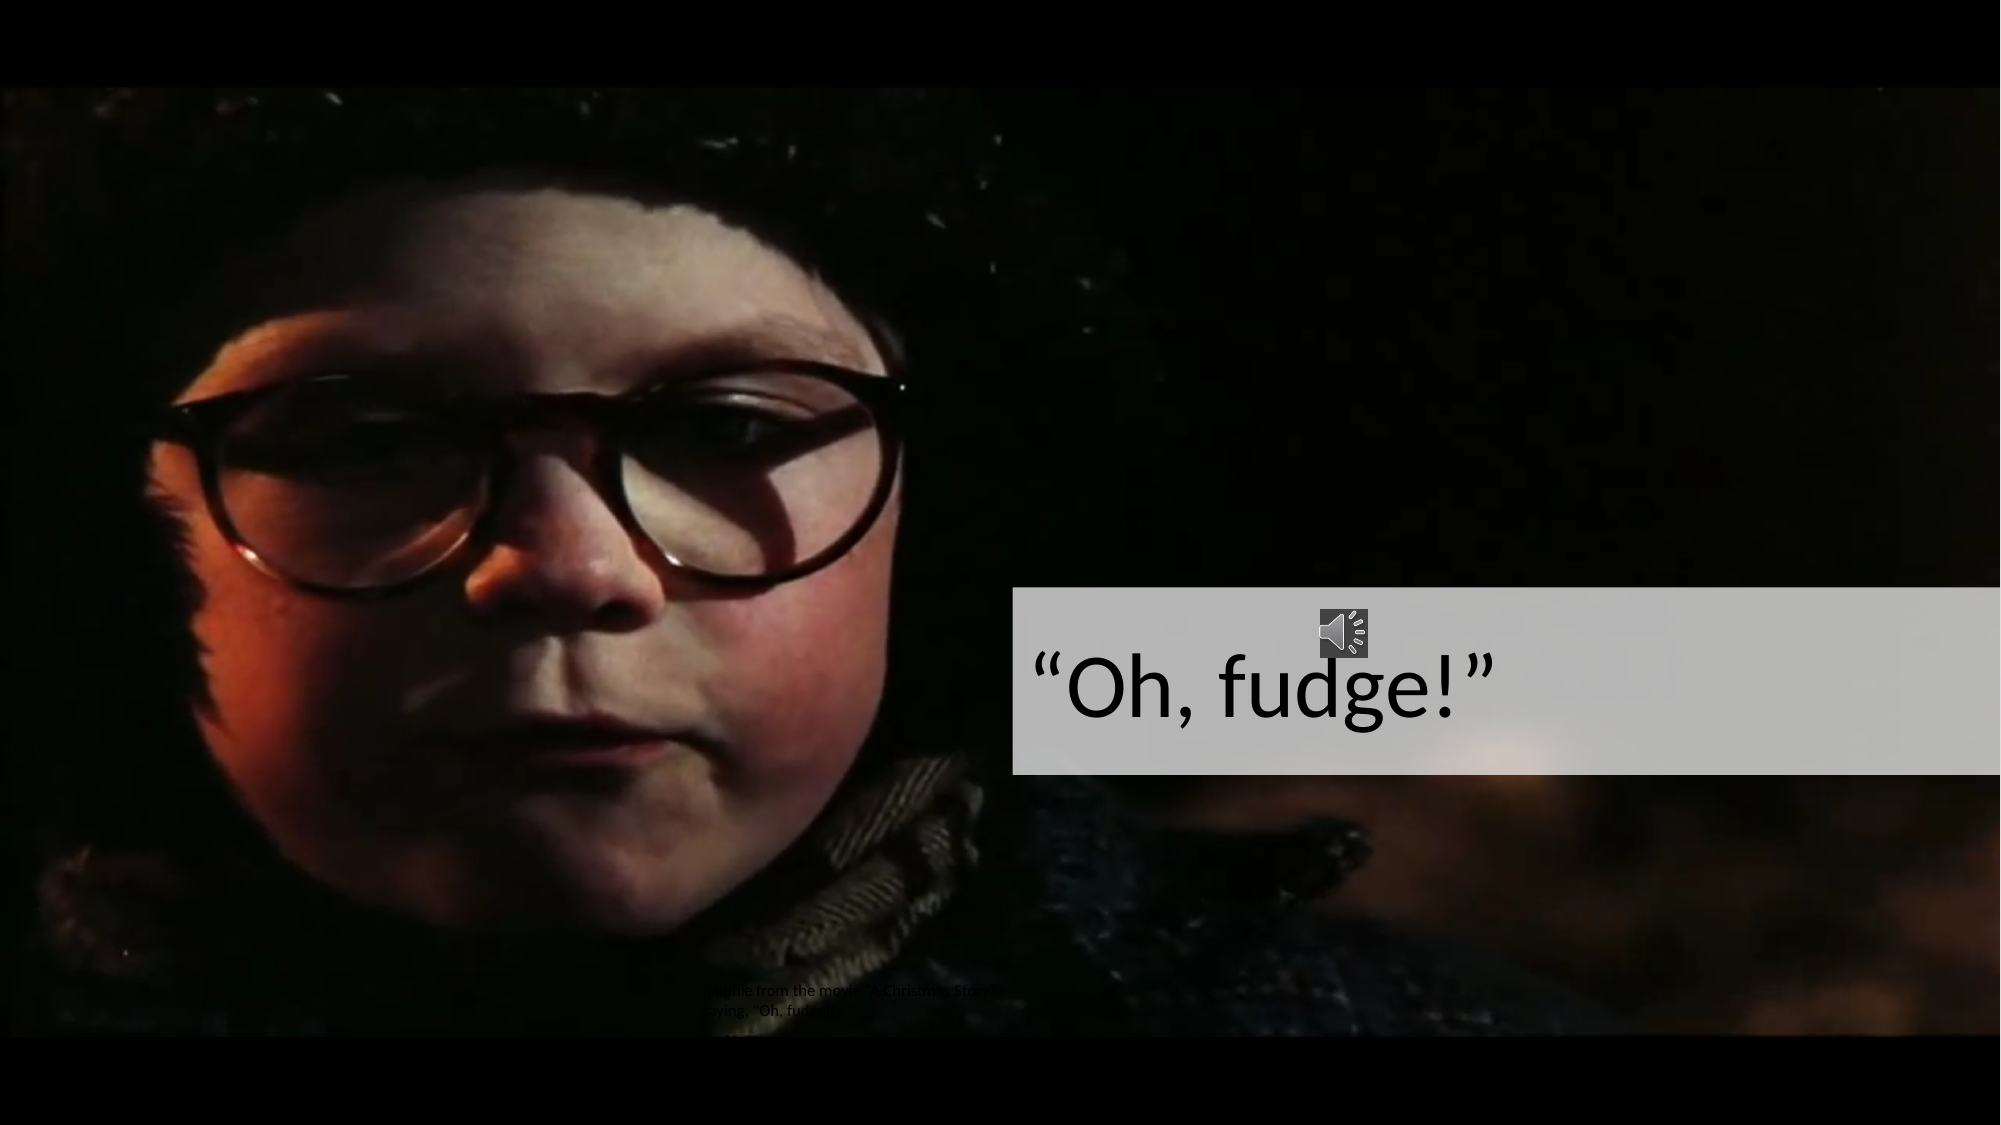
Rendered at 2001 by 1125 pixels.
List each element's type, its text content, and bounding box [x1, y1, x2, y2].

title “Oh, fudge!” [1012, 587, 2000, 775]
list Ralphie from the movie “A Christmas Story” saying, “Oh, fudge!” [687, 972, 1025, 1035]
picture [0, 0, 2001, 1125]
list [1318, 608, 1369, 659]
